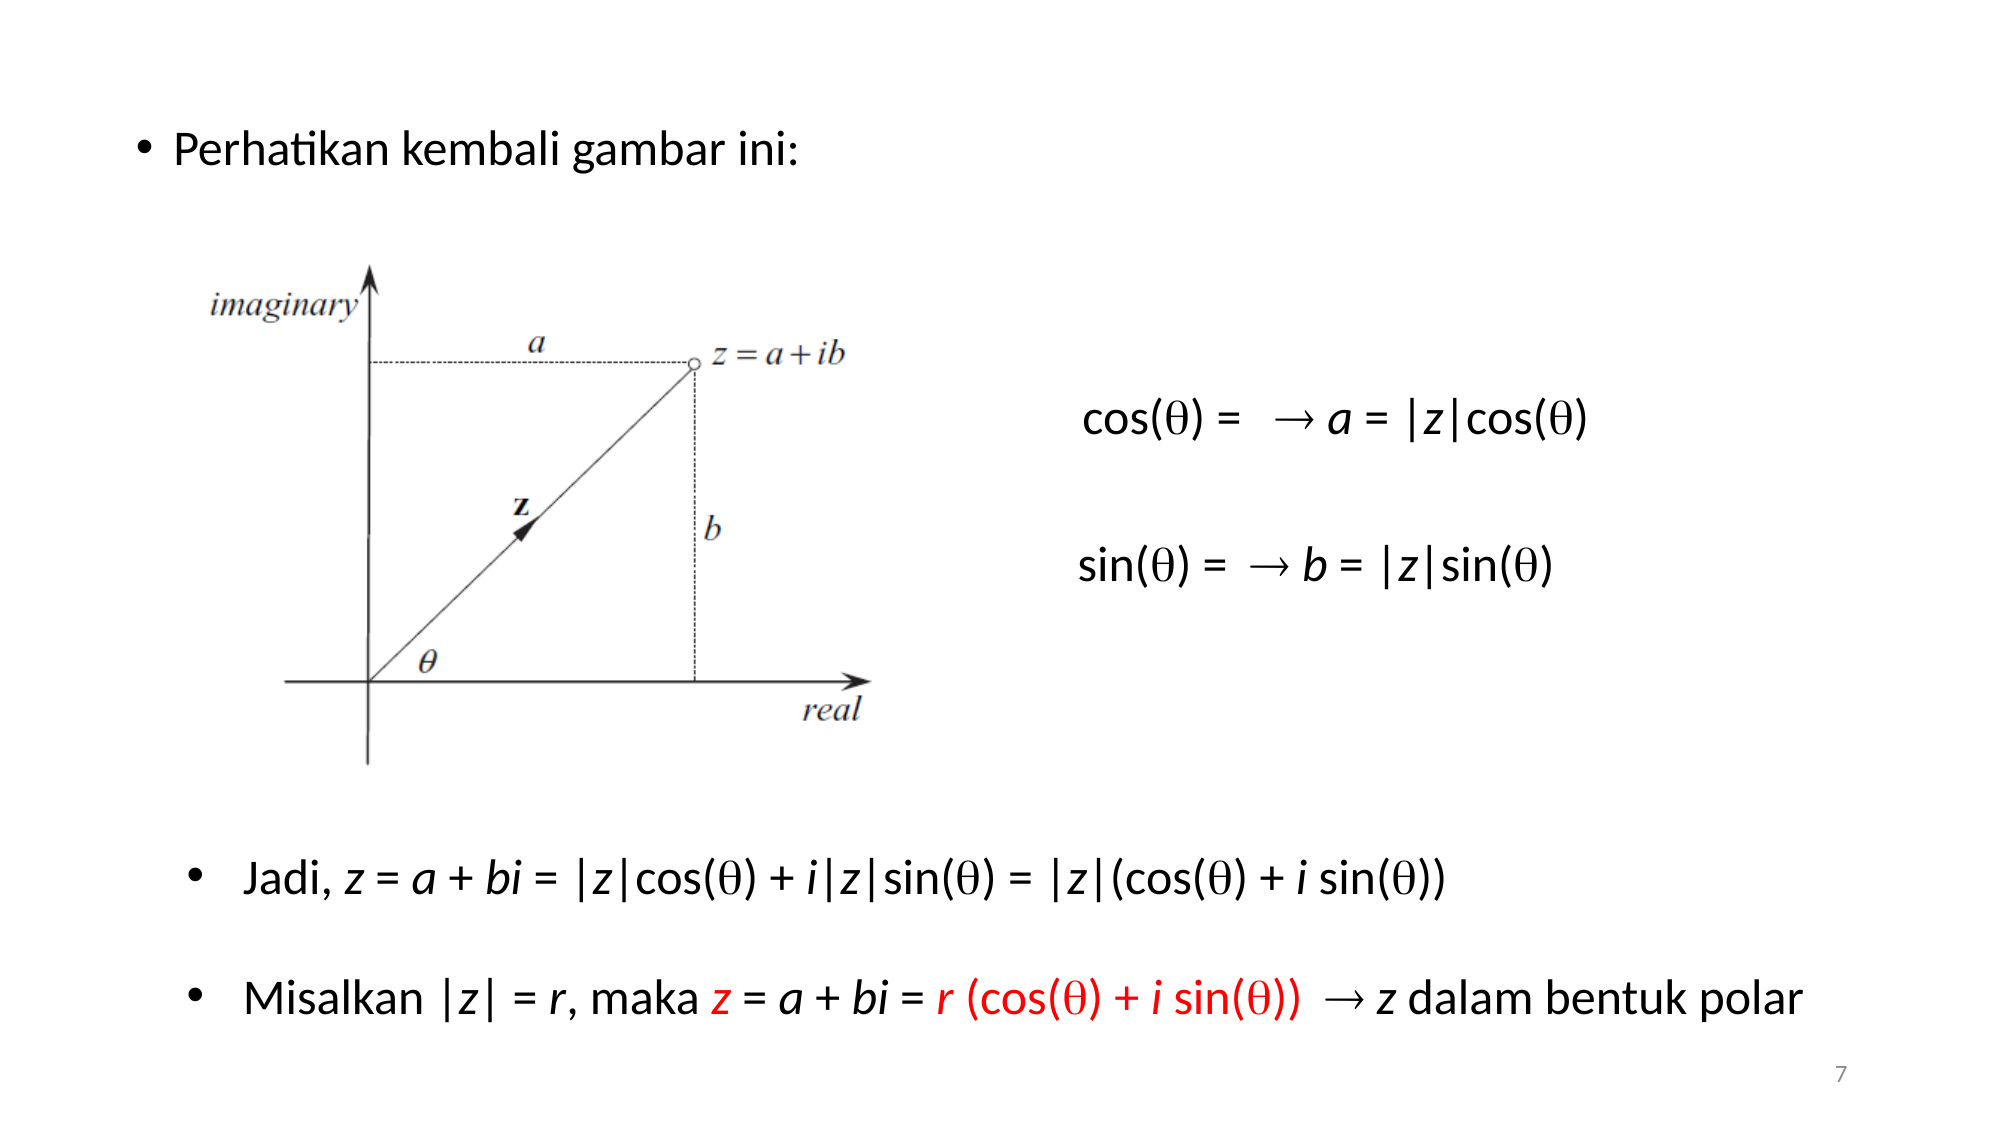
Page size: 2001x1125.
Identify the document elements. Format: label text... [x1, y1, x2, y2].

text_box Jadi, z = a + bi = |z|cos() + i|z|sin() = |z|(cos() + i sin()) Misalkan |z| = r, maka z = a + bi = r (cos() + i sin())  z dalam bentuk polar [171, 836, 1912, 1032]
list Perhatikan kembali gambar ini: [120, 115, 1846, 1010]
slide_number 7 [1412, 1042, 1863, 1103]
picture [154, 250, 937, 789]
